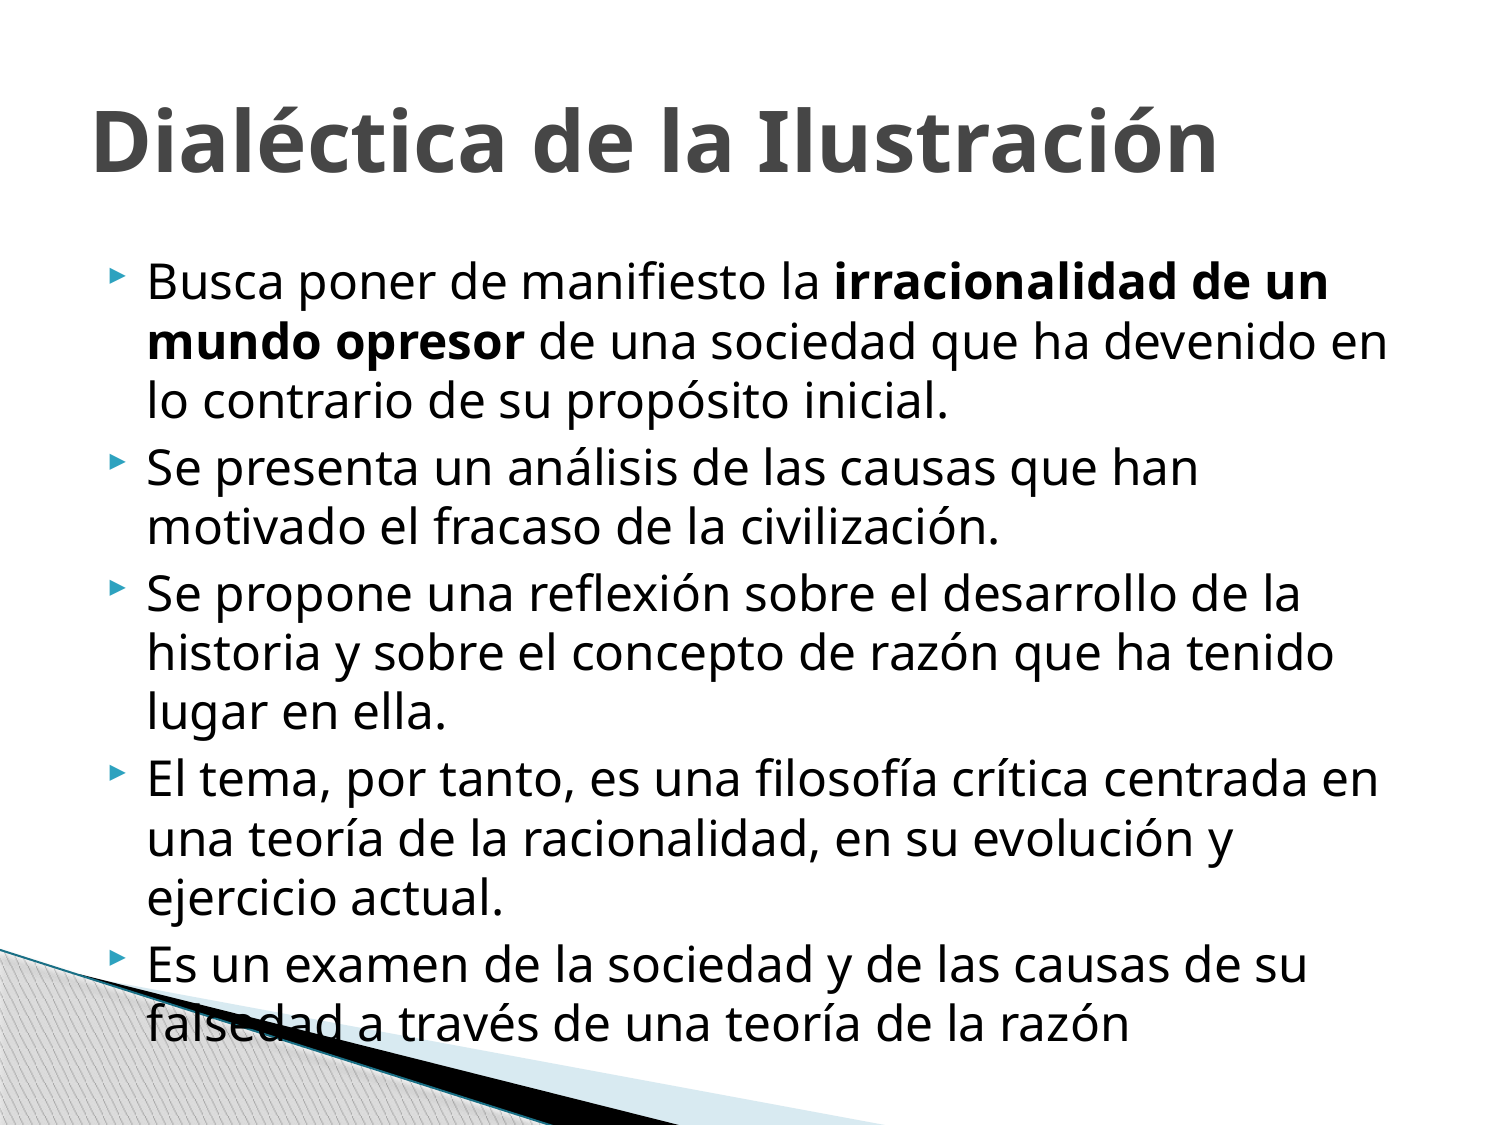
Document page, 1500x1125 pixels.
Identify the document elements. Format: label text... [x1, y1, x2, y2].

list Busca poner de manifiesto la irracionalidad de un mundo opresor de una sociedad que ha devenido en lo contrario de su propósito inicial. Se presenta un análisis de las causas que han motivado el fracaso de la civilización. Se propone una reflexión sobre el desarrollo de la historia y sobre el concepto de razón que ha tenido lugar en ella. El tema, por tanto, es una filosofía crítica centrada en una teoría de la racionalidad, en su evolución y ejercicio actual. Es un examen de la sociedad y de las causas de su falsedad a través de una teoría de la razón [75, 243, 1425, 1059]
title Dialéctica de la Ilustración [75, 45, 1425, 233]
